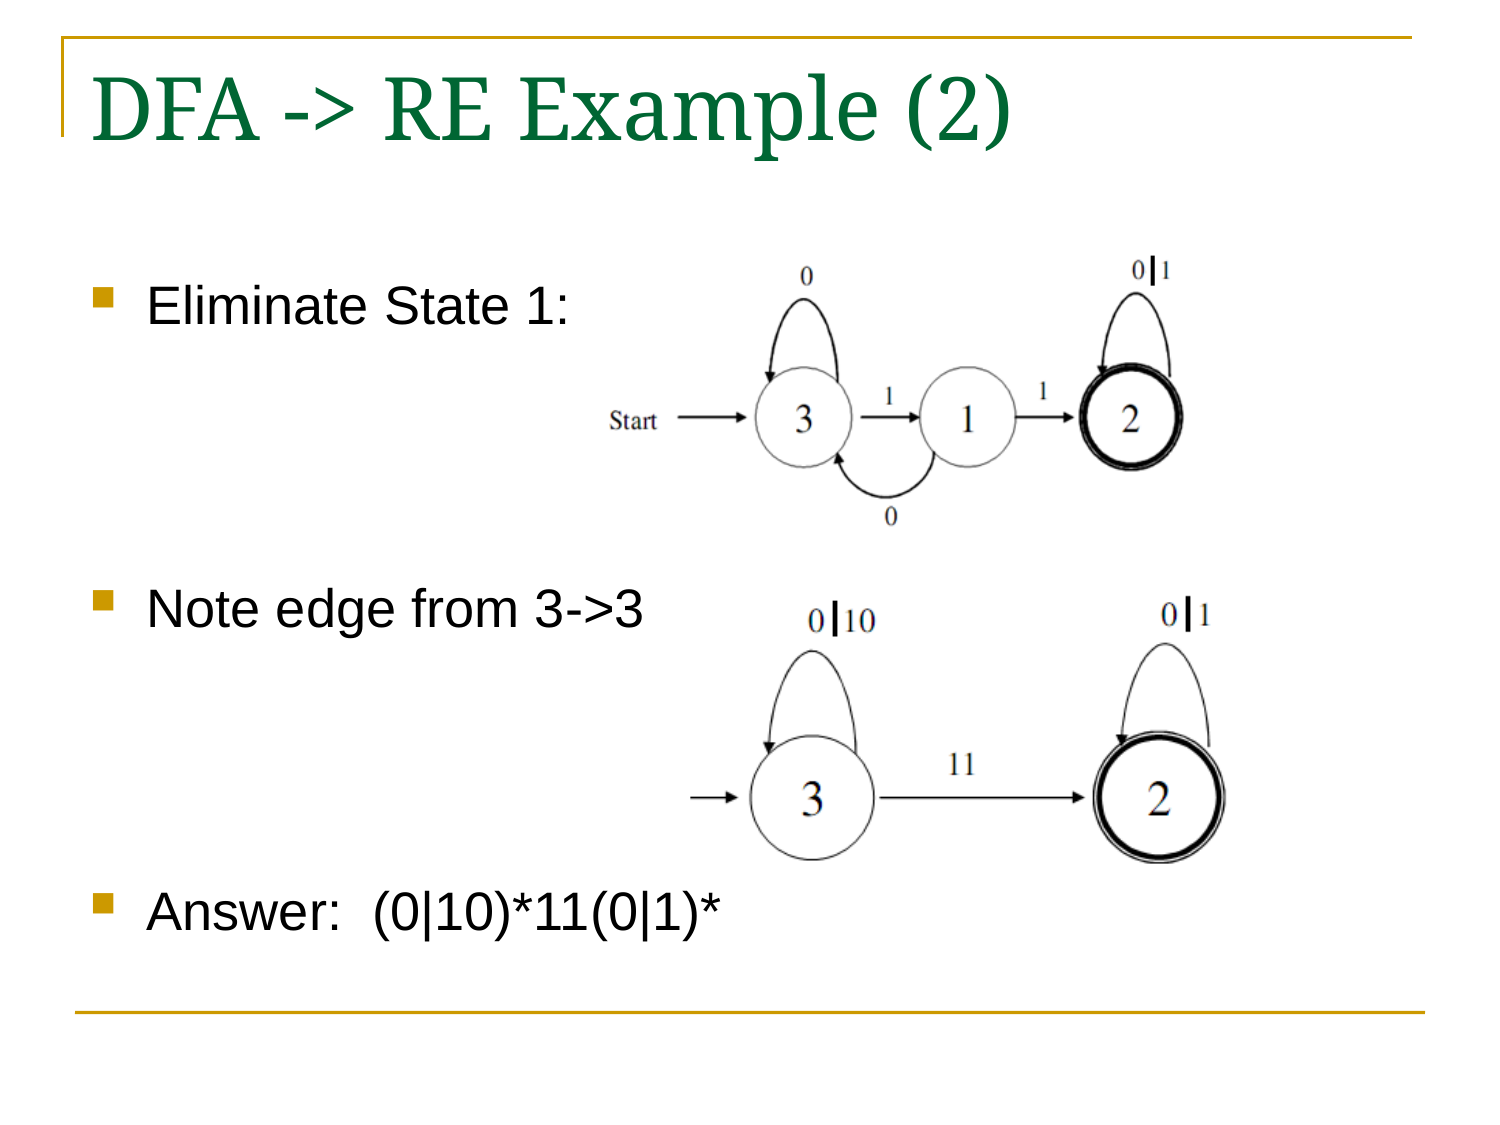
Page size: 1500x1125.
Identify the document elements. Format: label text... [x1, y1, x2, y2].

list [599, 249, 1216, 548]
title DFA -> RE Example (2) [74, 45, 1426, 233]
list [689, 587, 1299, 881]
list Eliminate State 1: Note edge from 3->3 Answer: (0|10)*11(0|1)* [74, 262, 1451, 1006]
